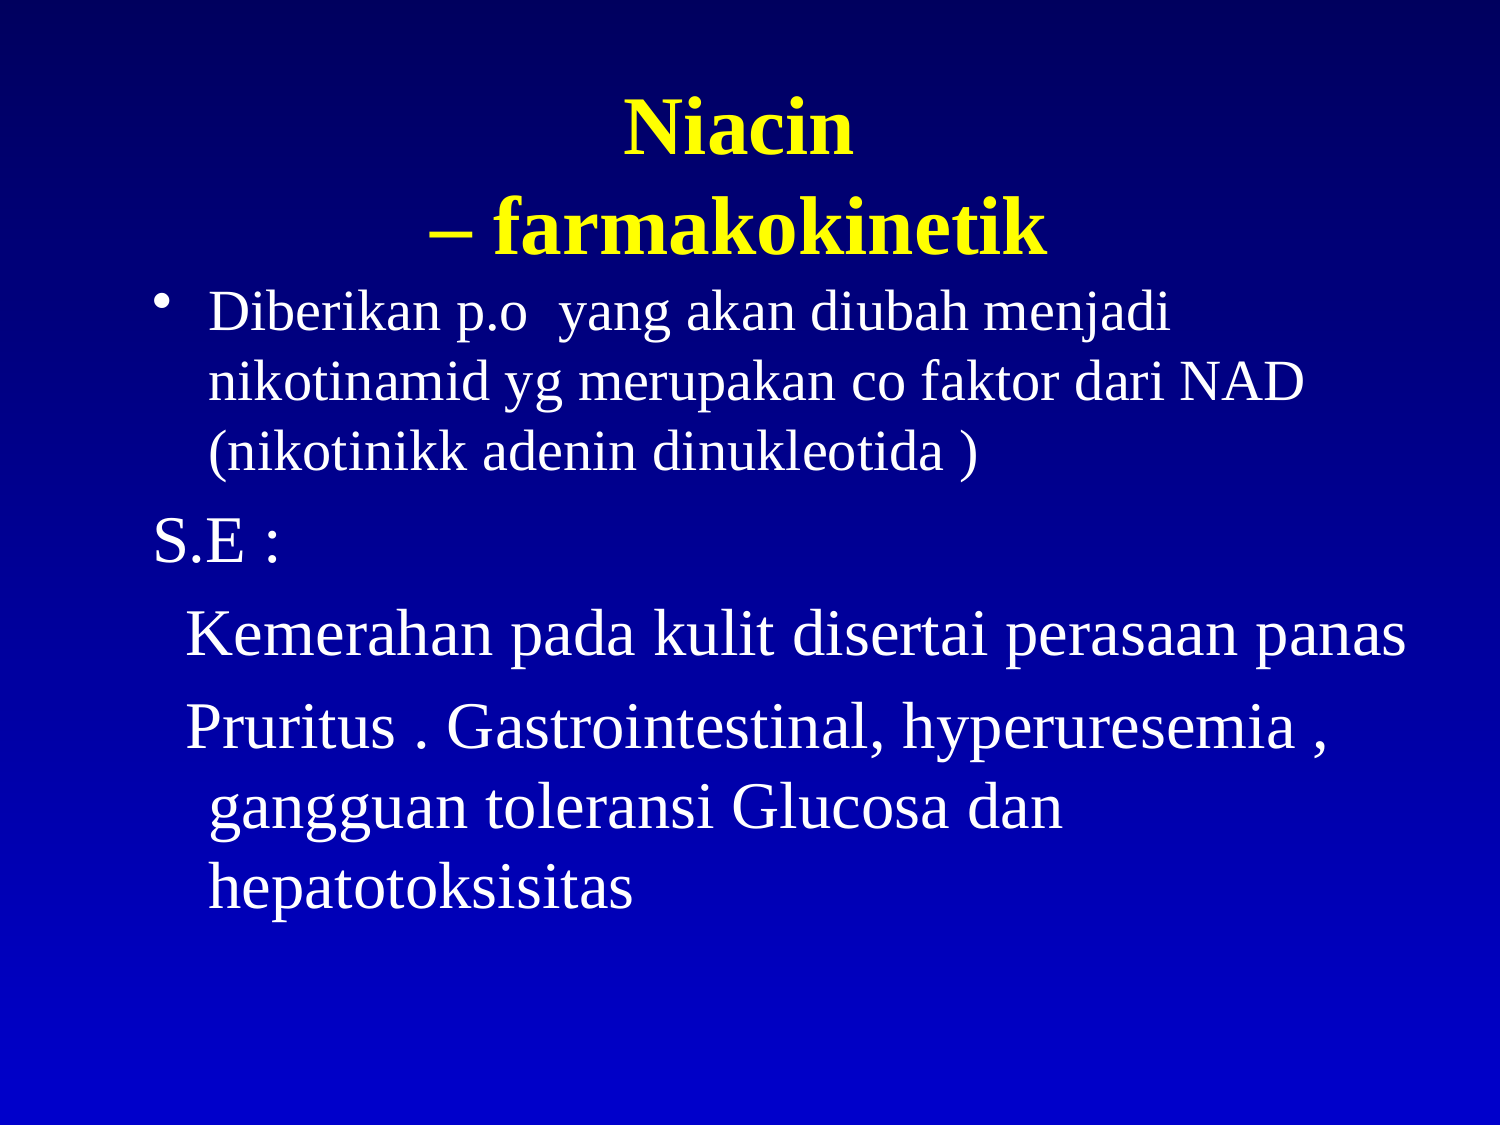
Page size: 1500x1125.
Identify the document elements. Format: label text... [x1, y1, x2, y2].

text_box Diberikan p.o yang akan diubah menjadi nikotinamid yg merupakan co faktor dari NAD (nikotinikk adenin dinukleotida ) S.E : Kemerahan pada kulit disertai perasaan panas Pruritus . Gastrointestinal, hyperuresemia , gangguan toleransi Glucosa dan hepatotoksisitas [137, 264, 1441, 940]
text_box Niacin – farmakokinetik [112, 99, 1388, 243]
